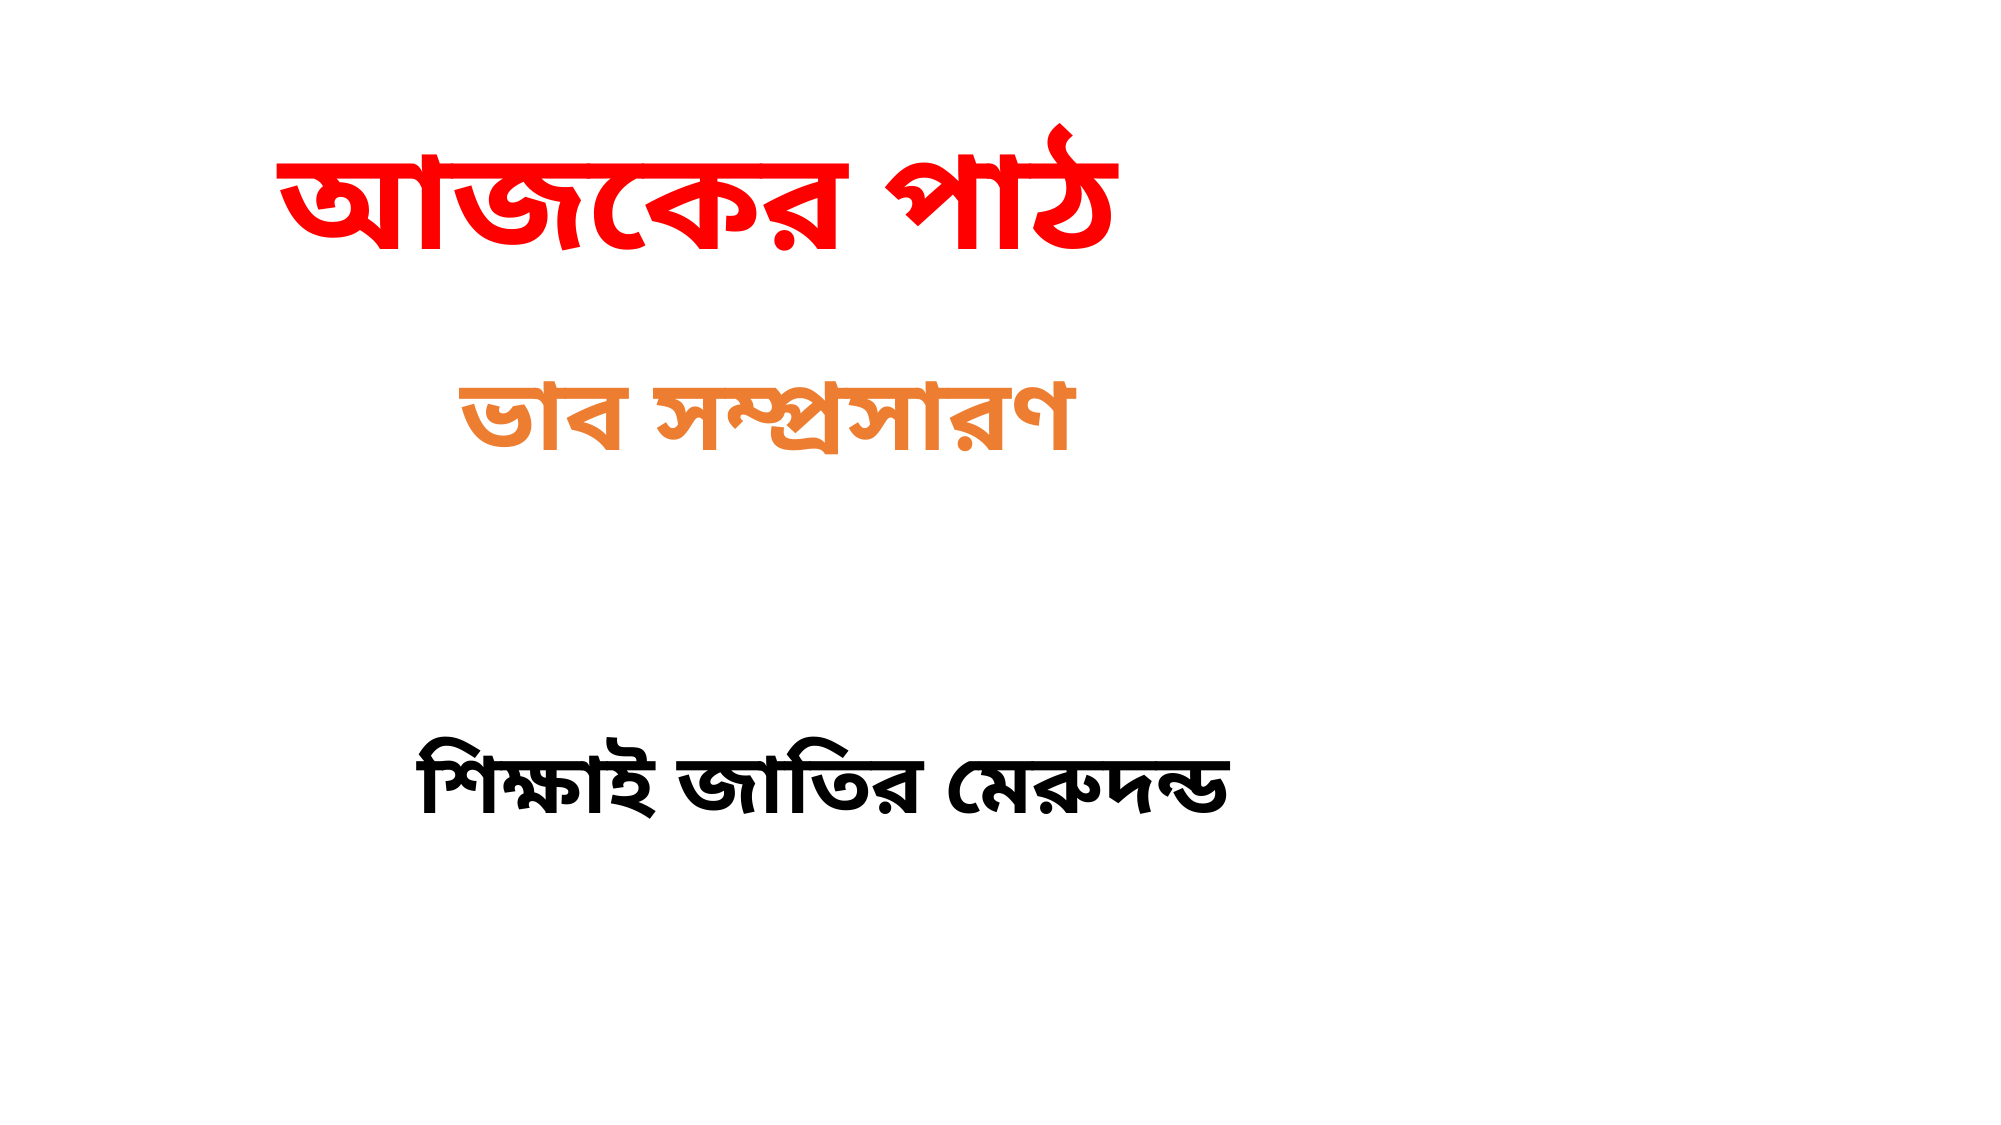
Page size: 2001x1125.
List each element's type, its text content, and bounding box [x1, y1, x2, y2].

text_box আজকের পাঠ [263, 104, 1550, 285]
text_box ভাব সম্প্রসারণ [445, 343, 1803, 478]
text_box শিক্ষাই জাতির মেরুদন্ড [402, 722, 2000, 838]
